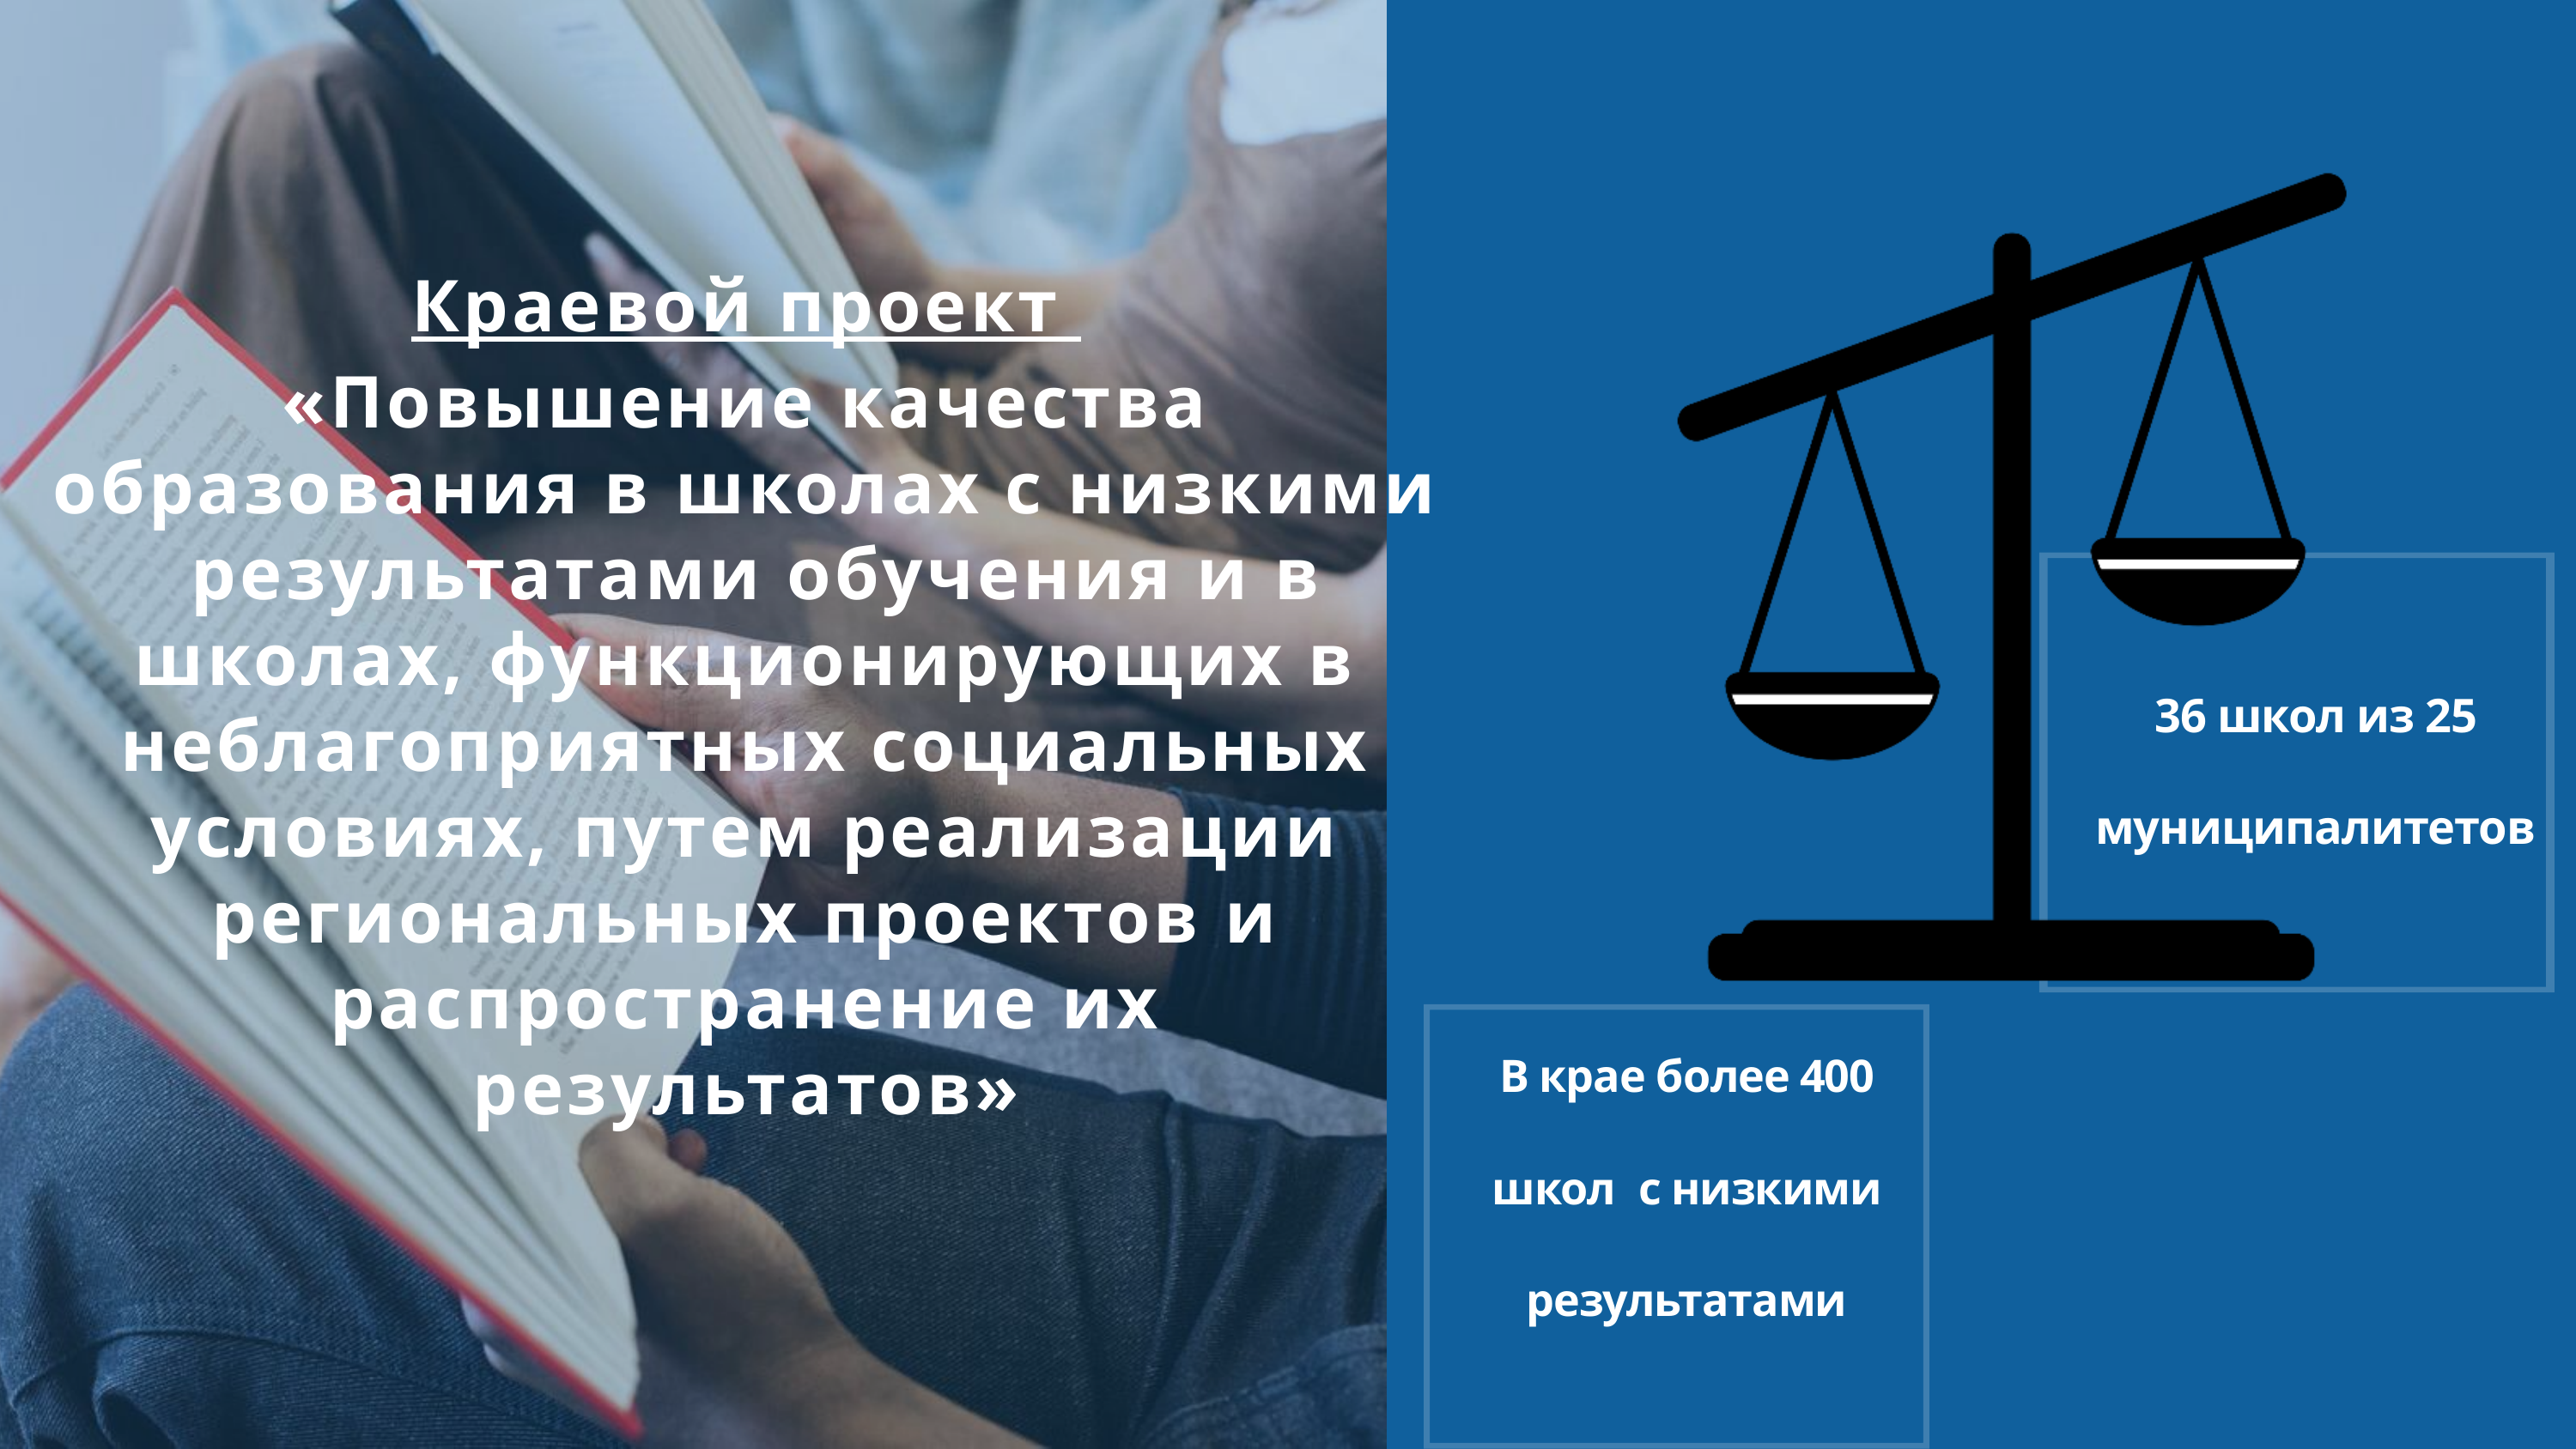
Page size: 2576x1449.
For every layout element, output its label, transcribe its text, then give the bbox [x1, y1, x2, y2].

text_box Краевой проект «Повышение качества образования в школах с низкими результатами обучения и в школах, функционирующих в неблагоприятных социальных условиях, путем реализации региональных проектов и распространение их результатов» [1390, 259, 1447, 1130]
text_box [1423, 989, 1930, 1449]
picture [0, 0, 1387, 1449]
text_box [2472, 552, 2555, 993]
picture [1556, 128, 2470, 1041]
